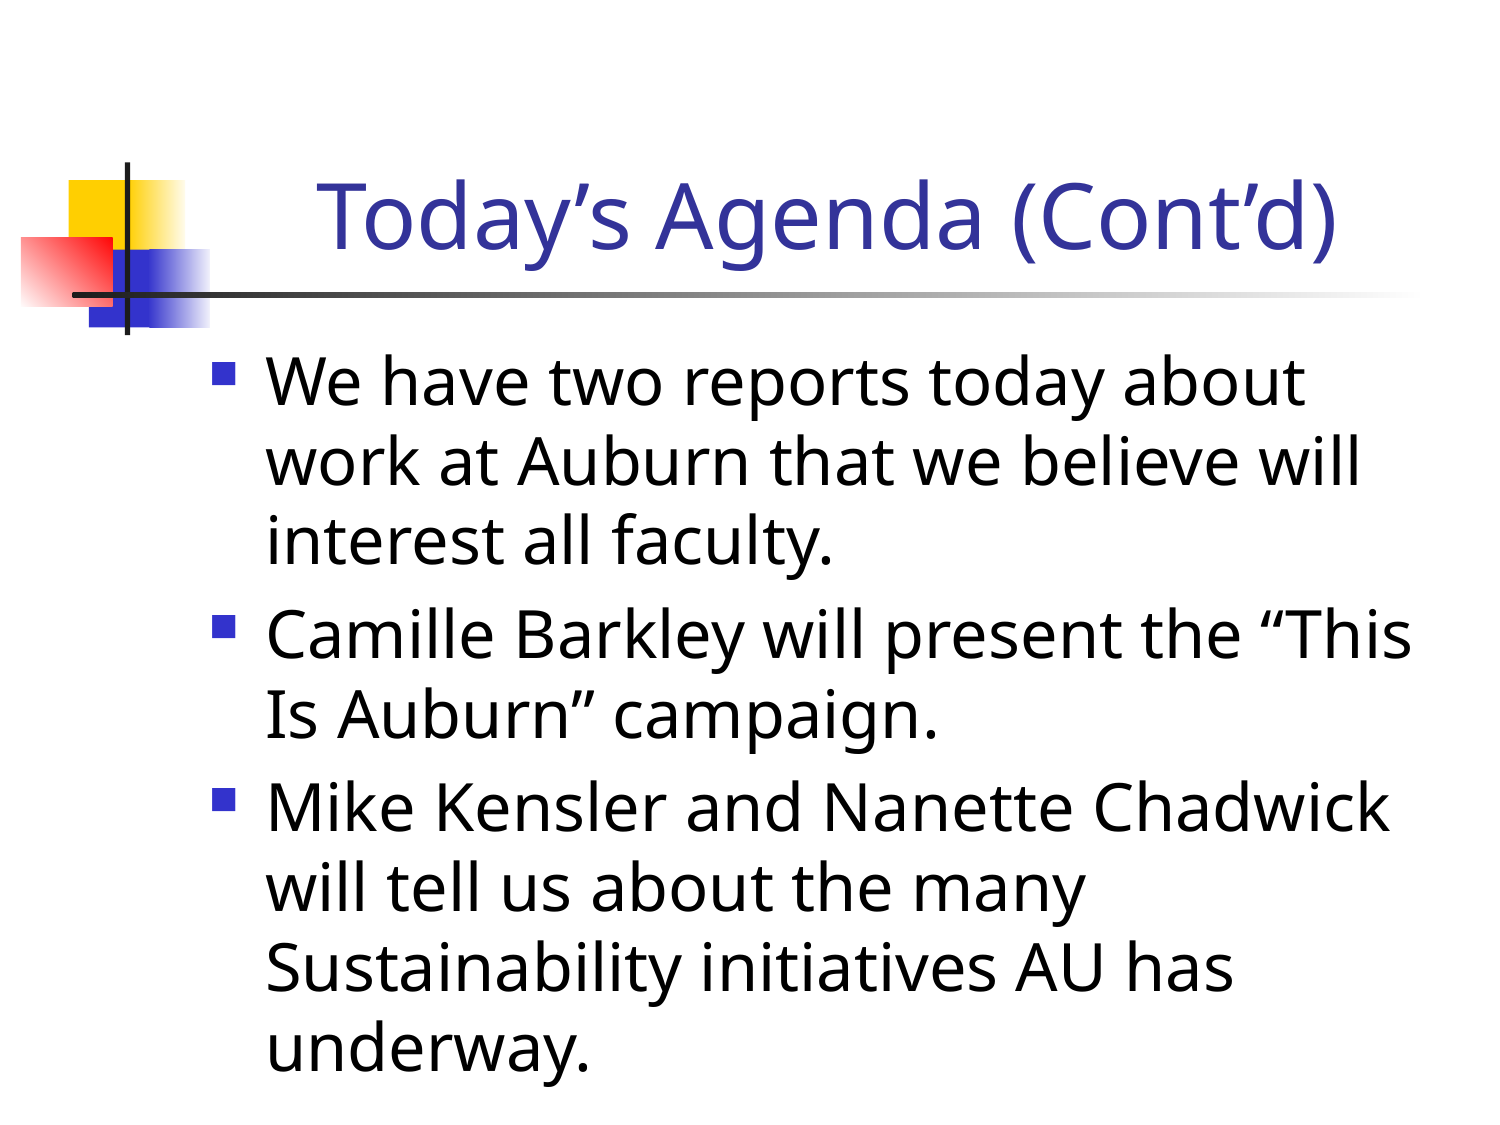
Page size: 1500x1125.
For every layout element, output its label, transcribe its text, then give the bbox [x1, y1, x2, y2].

list We have two reports today about work at Auburn that we believe will interest all faculty. Camille Barkley will present the “This Is Auburn” campaign. Mike Kensler and Nanette Chadwick will tell us about the many Sustainability initiatives AU has underway. [193, 330, 1470, 1007]
title Today’s Agenda (Cont’d) [188, 34, 1468, 276]
